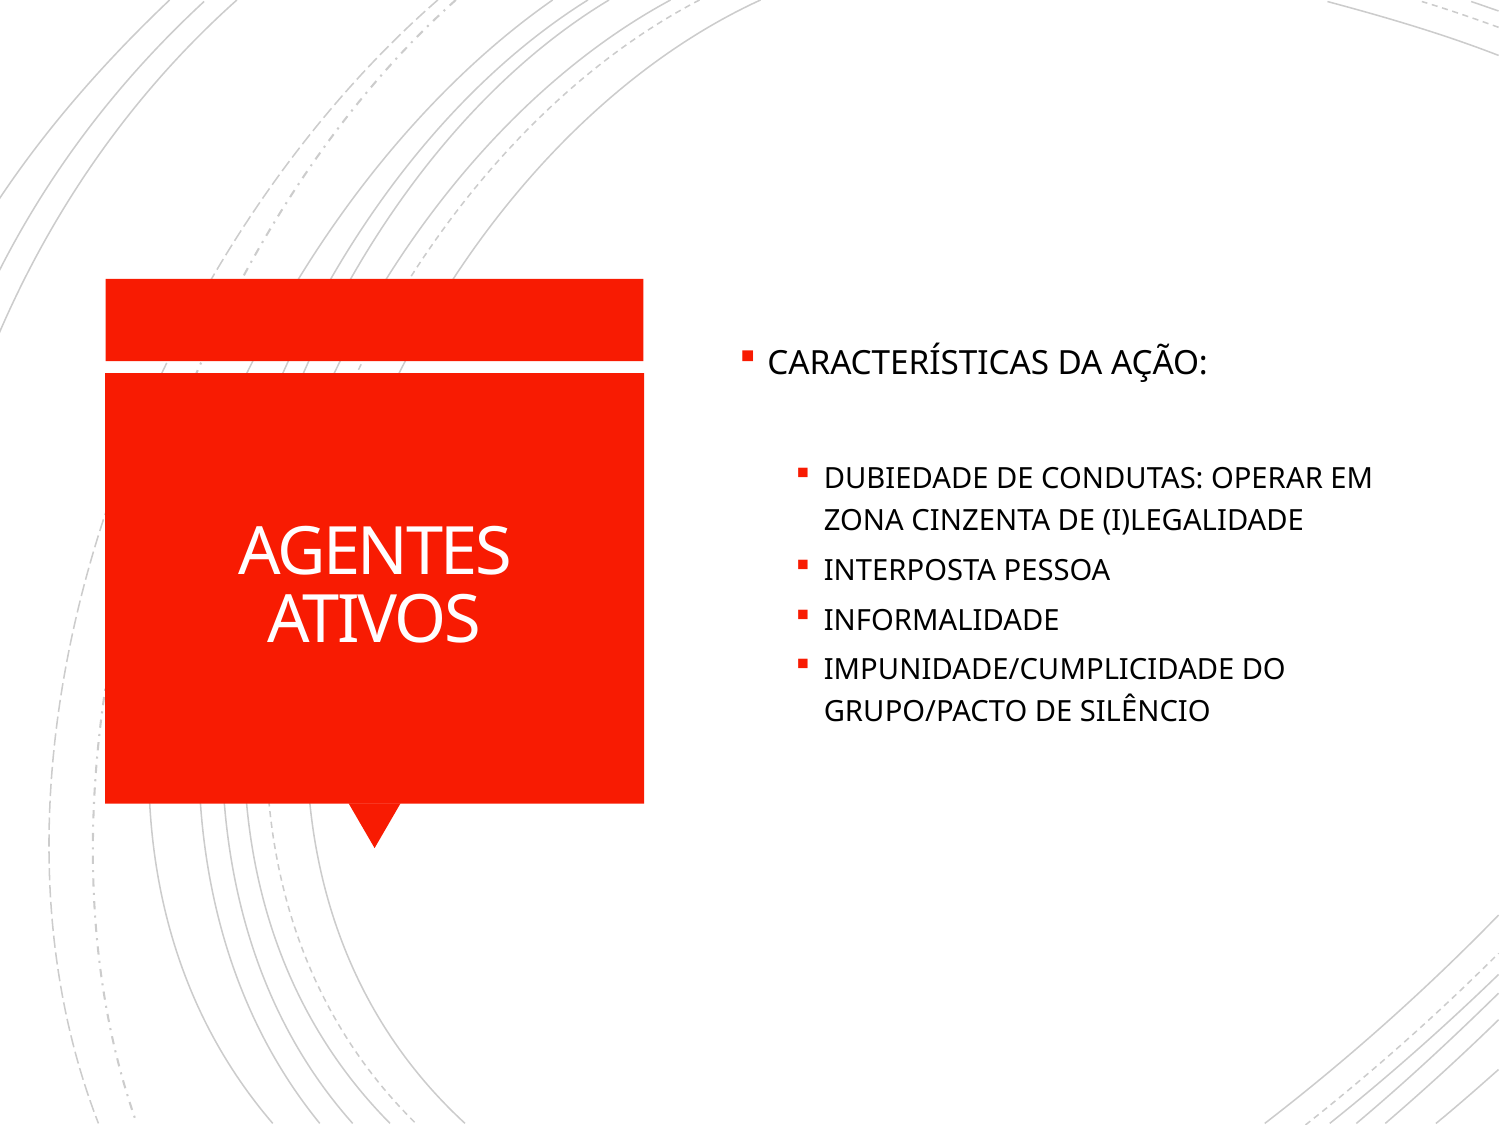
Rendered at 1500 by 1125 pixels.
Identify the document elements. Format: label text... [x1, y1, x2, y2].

title AGENTES ATIVOS [118, 385, 630, 790]
list CARACTERÍSTICAS DA AÇÃO: DUBIEDADE DE CONDUTAS: OPERAR EM ZONA CINZENTA DE (I)LEGALIDADE INTERPOSTA PESSOA INFORMALIDADE IMPUNIDADE/CUMPLICIDADE DO GRUPO/PACTO DE SILÊNCIO [724, 131, 1396, 993]
